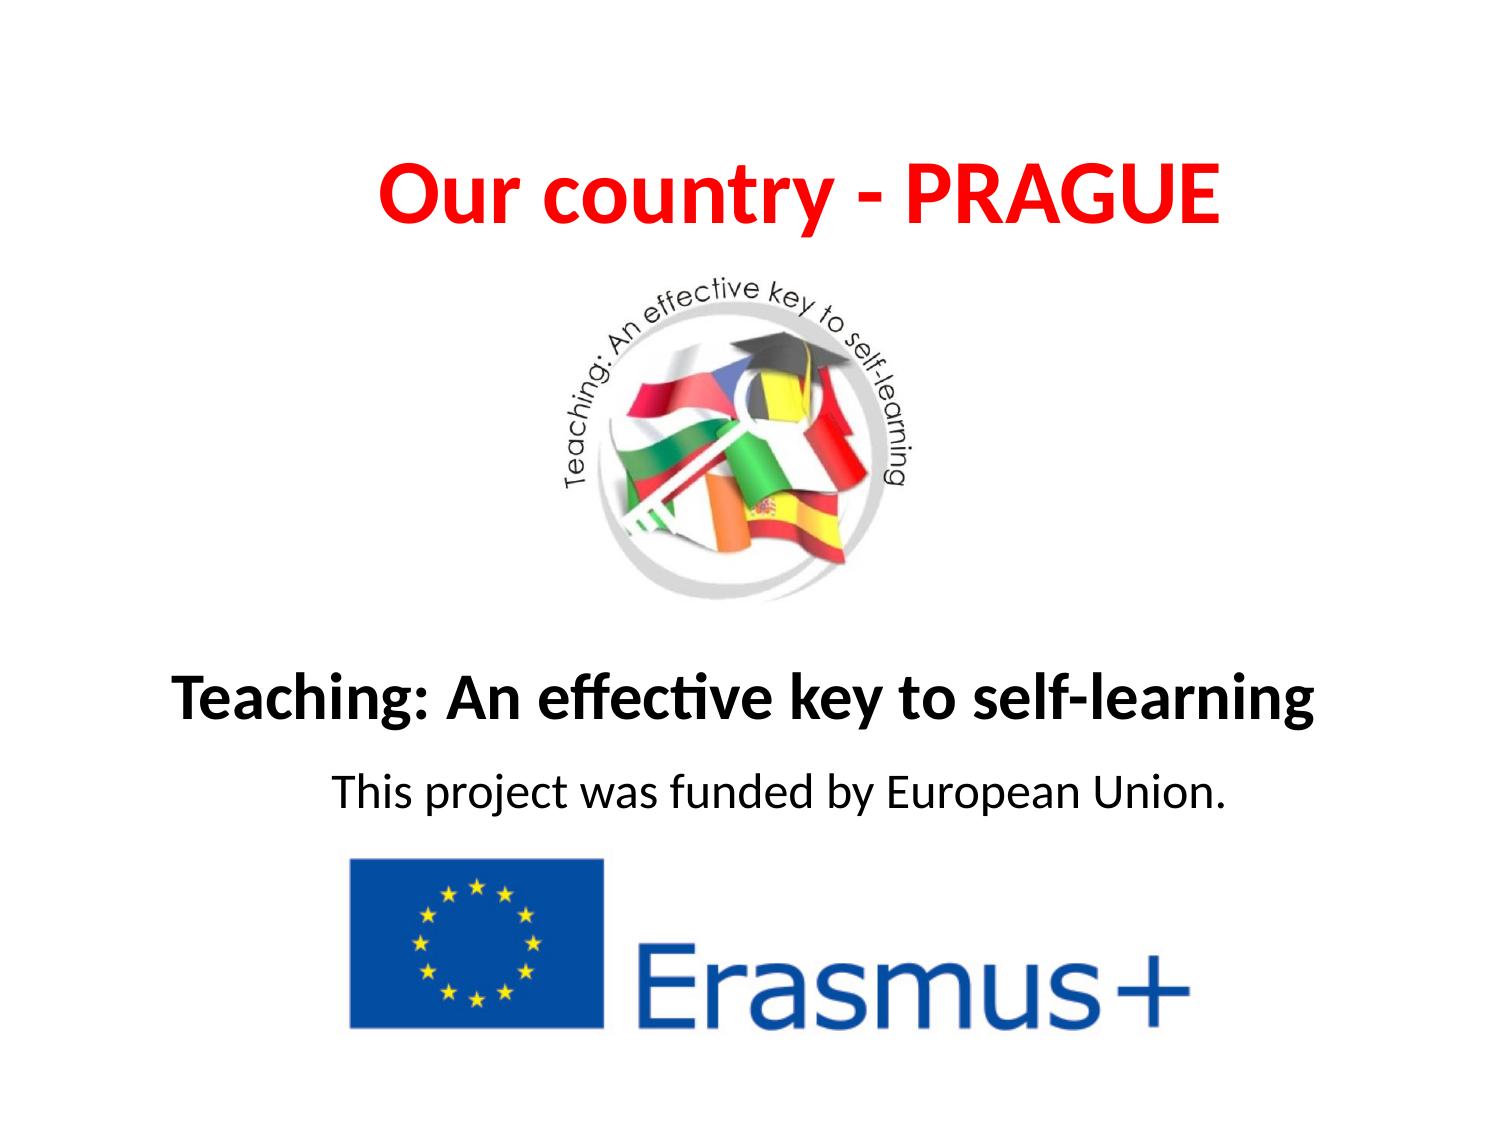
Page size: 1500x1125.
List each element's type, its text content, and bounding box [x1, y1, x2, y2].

picture [300, 810, 1239, 1078]
subtitle Teaching: An effective key to self-learning [88, 645, 1400, 776]
title Our country - PRAGUE [88, 66, 1364, 308]
text_box This project was funded by European Union. [123, 751, 1435, 846]
picture [548, 266, 925, 622]
